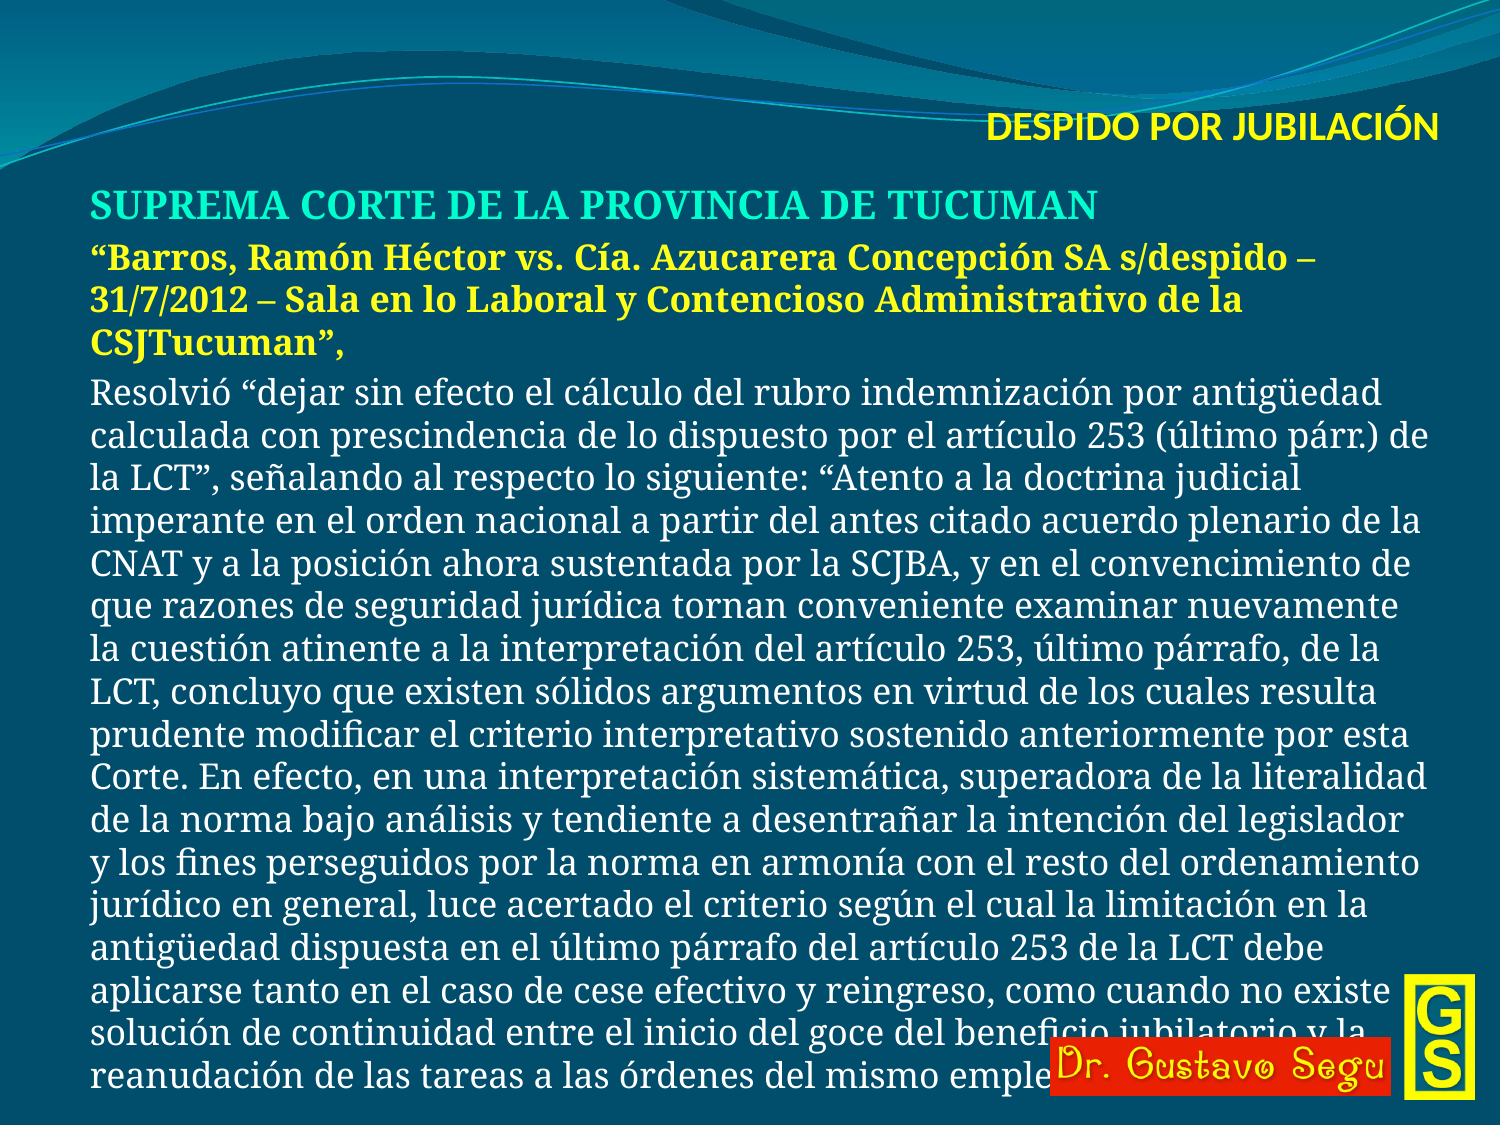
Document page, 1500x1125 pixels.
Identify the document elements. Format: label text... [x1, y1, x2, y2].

picture [1049, 1037, 1390, 1095]
picture [1405, 975, 1474, 1099]
list SUPREMA CORTE DE LA PROVINCIA DE TUCUMAN “Barros, Ramón Héctor vs. Cía. Azucarera Concepción SA s/despido – 31/7/2012 – Sala en lo Laboral y Contencioso Administrativo de la CSJTucuman”, Resolvió “dejar sin efecto el cálculo del rubro indemnización por antigüedad calculada con prescindencia de lo dispuesto por el artículo 253 (último párr.) de la LCT”, señalando al respecto lo siguiente: “Atento a la doctrina judicial imperante en el orden nacional a partir del antes citado acuerdo plenario de la CNAT y a la posición ahora sustentada por la SCJBA, y en el convencimiento de que razones de seguridad jurídica tornan conveniente examinar nuevamente la cuestión atinente a la interpretación del artículo 253, último párrafo, de la LCT, concluyo que existen sólidos argumentos en virtud de los cuales resulta prudente modificar el criterio interpretativo sostenido anteriormente por esta Corte. En efecto, en una interpretación sistemática, superadora de la literalidad de la norma bajo análisis y tendiente a desentrañar la intención del legislador y los fines perseguidos por la norma en armonía con el resto del ordenamiento jurídico en general, luce acertado el criterio según el cual la limitación en la antigüedad dispuesta en el último párrafo del artículo 253 de la LCT debe aplicarse tanto en el caso de cese efectivo y reingreso, como cuando no existe solución de continuidad entre el inicio del goce del beneficio jubilatorio y la reanudación de las tareas a las órdenes del mismo empleador. [75, 172, 1450, 1125]
title DESPIDO POR JUBILACIÓN [64, 54, 1441, 150]
